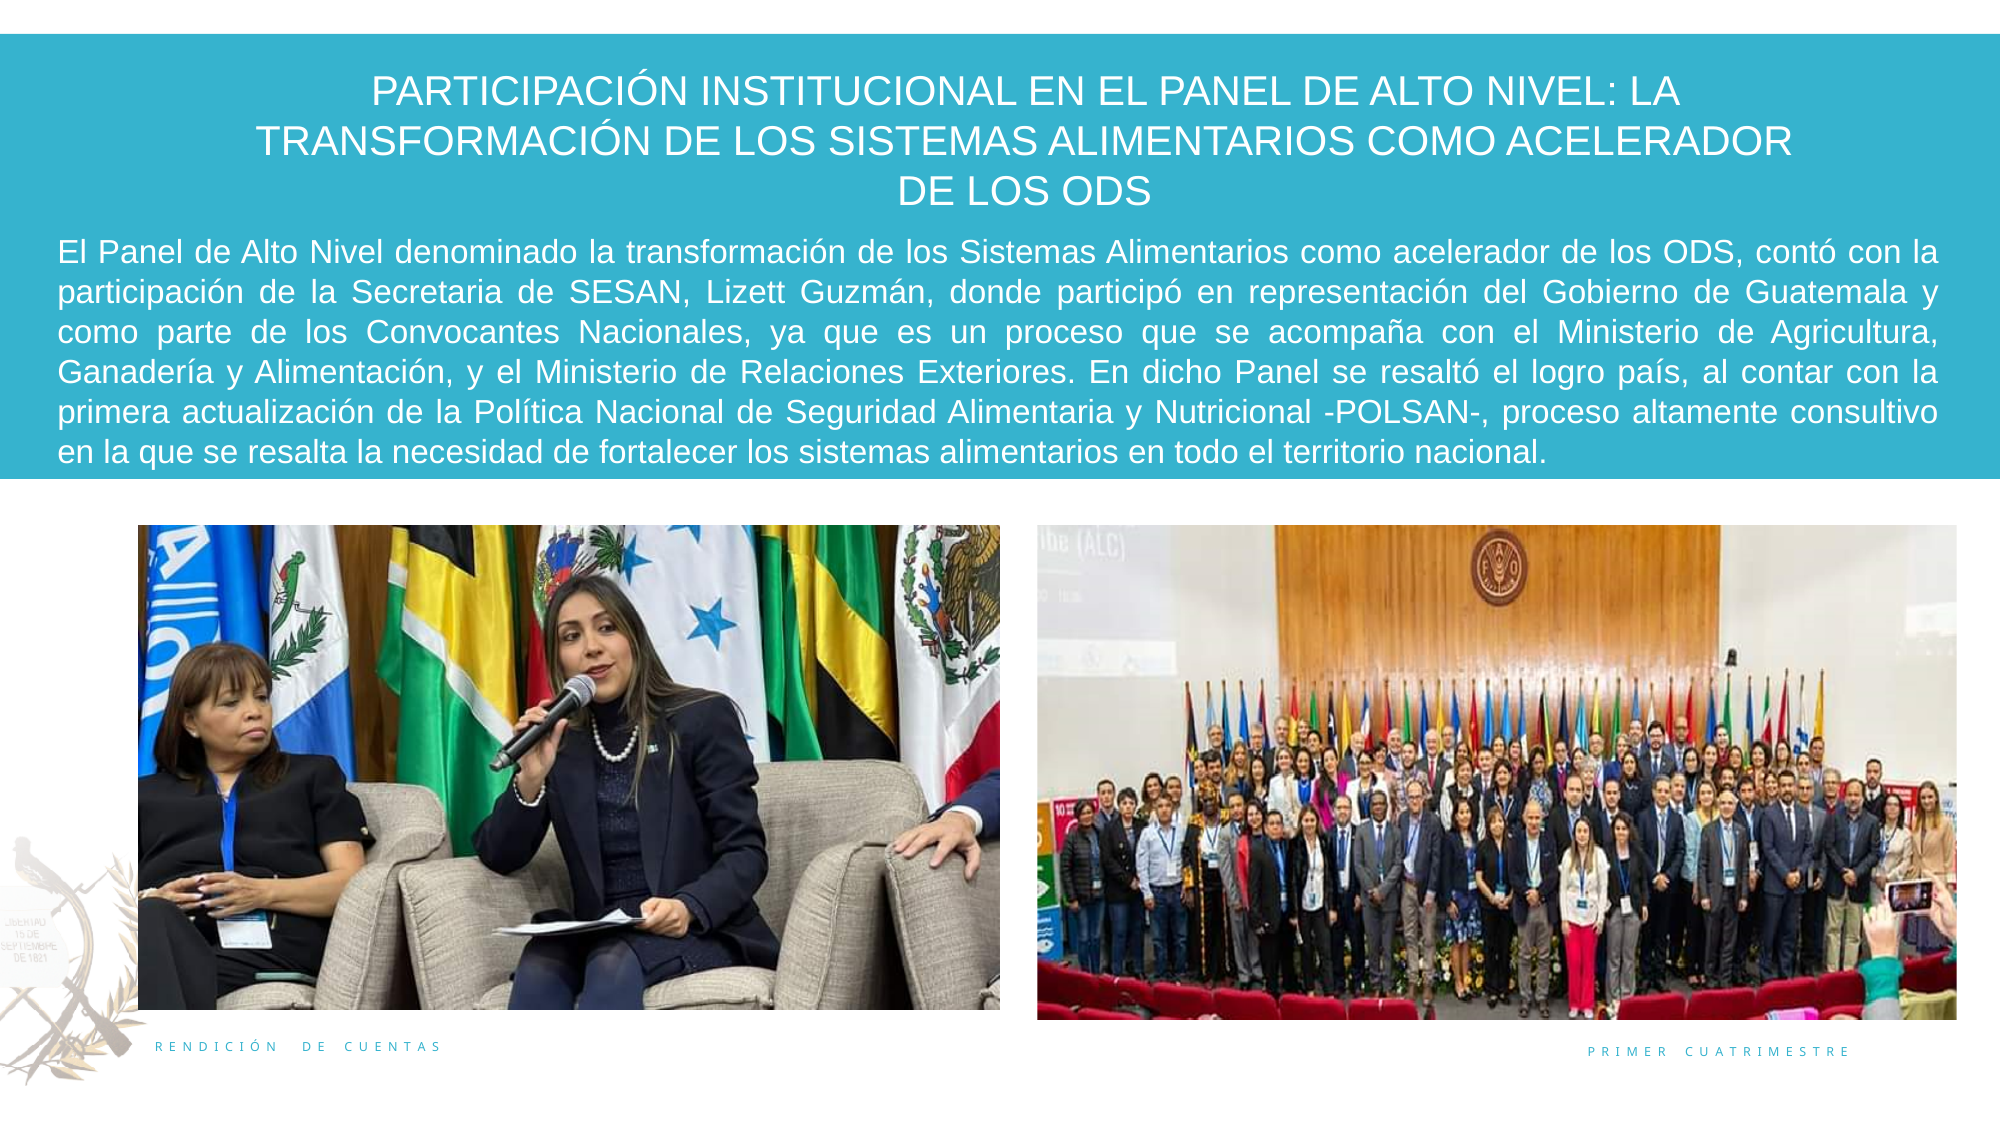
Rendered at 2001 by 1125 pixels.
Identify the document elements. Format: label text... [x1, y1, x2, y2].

picture [1037, 525, 1957, 1020]
picture [0, 525, 1000, 1125]
text_box El Panel de Alto Nivel denominado la transformación de los Sistemas Alimentarios como acelerador de los ODS, contó con la participación de la Secretaria de SESAN, Lizett Guzmán, donde participó en representación del Gobierno de Guatemala y como parte de los Convocantes Nacionales, ya que es un proceso que se acompaña con el Ministerio de Agricultura, Ganadería y Alimentación, y el Ministerio de Relaciones Exteriores. En dicho Panel se resaltó el logro país, al contar con la primera actualización de la Política Nacional de Seguridad Alimentaria y Nutricional -POLSAN-, proceso altamente consultivo en la que se resalta la necesidad de fortalecer los sistemas alimentarios en todo el territorio nacional. [42, 223, 1957, 548]
text_box [0, 33, 2000, 479]
text_box PARTICIPACIÓN INSTITUCIONAL EN EL PANEL DE ALTO NIVEL: LA TRANSFORMACIÓN DE LOS SISTEMAS ALIMENTARIOS COMO ACELERADOR DE LOS ODS [205, 56, 1844, 222]
